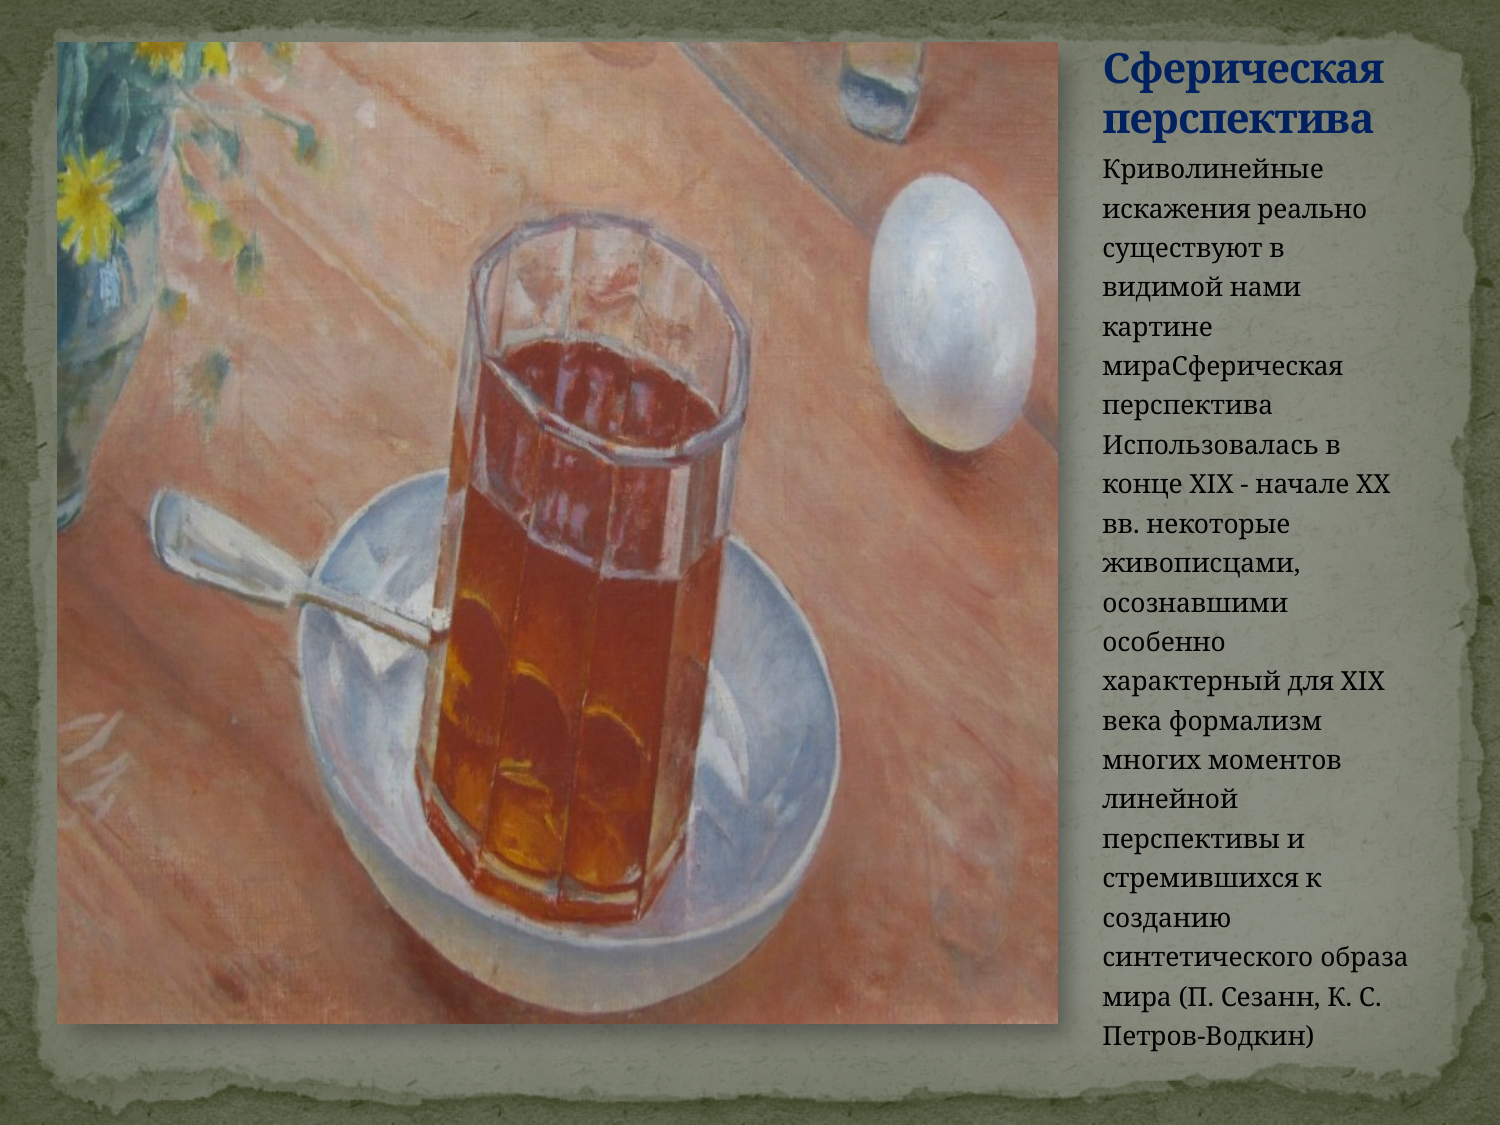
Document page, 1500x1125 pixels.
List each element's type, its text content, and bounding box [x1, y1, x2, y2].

picture [57, 42, 1059, 1025]
list Криволинейные искажения реально существуют в видимой нами картине мираСферическая перспектива Использовалась в конце XIX - начале XX вв. некоторые живописцами, осознавшими особенно характерный для XIX века формализм многих моментов линейной перспективы и стремившихся к созданию синтетического образа мира (П. Сезанн, К. С. Петров-Водкин) [1087, 137, 1425, 1106]
title Сферическая перспектива [1087, 15, 1425, 137]
